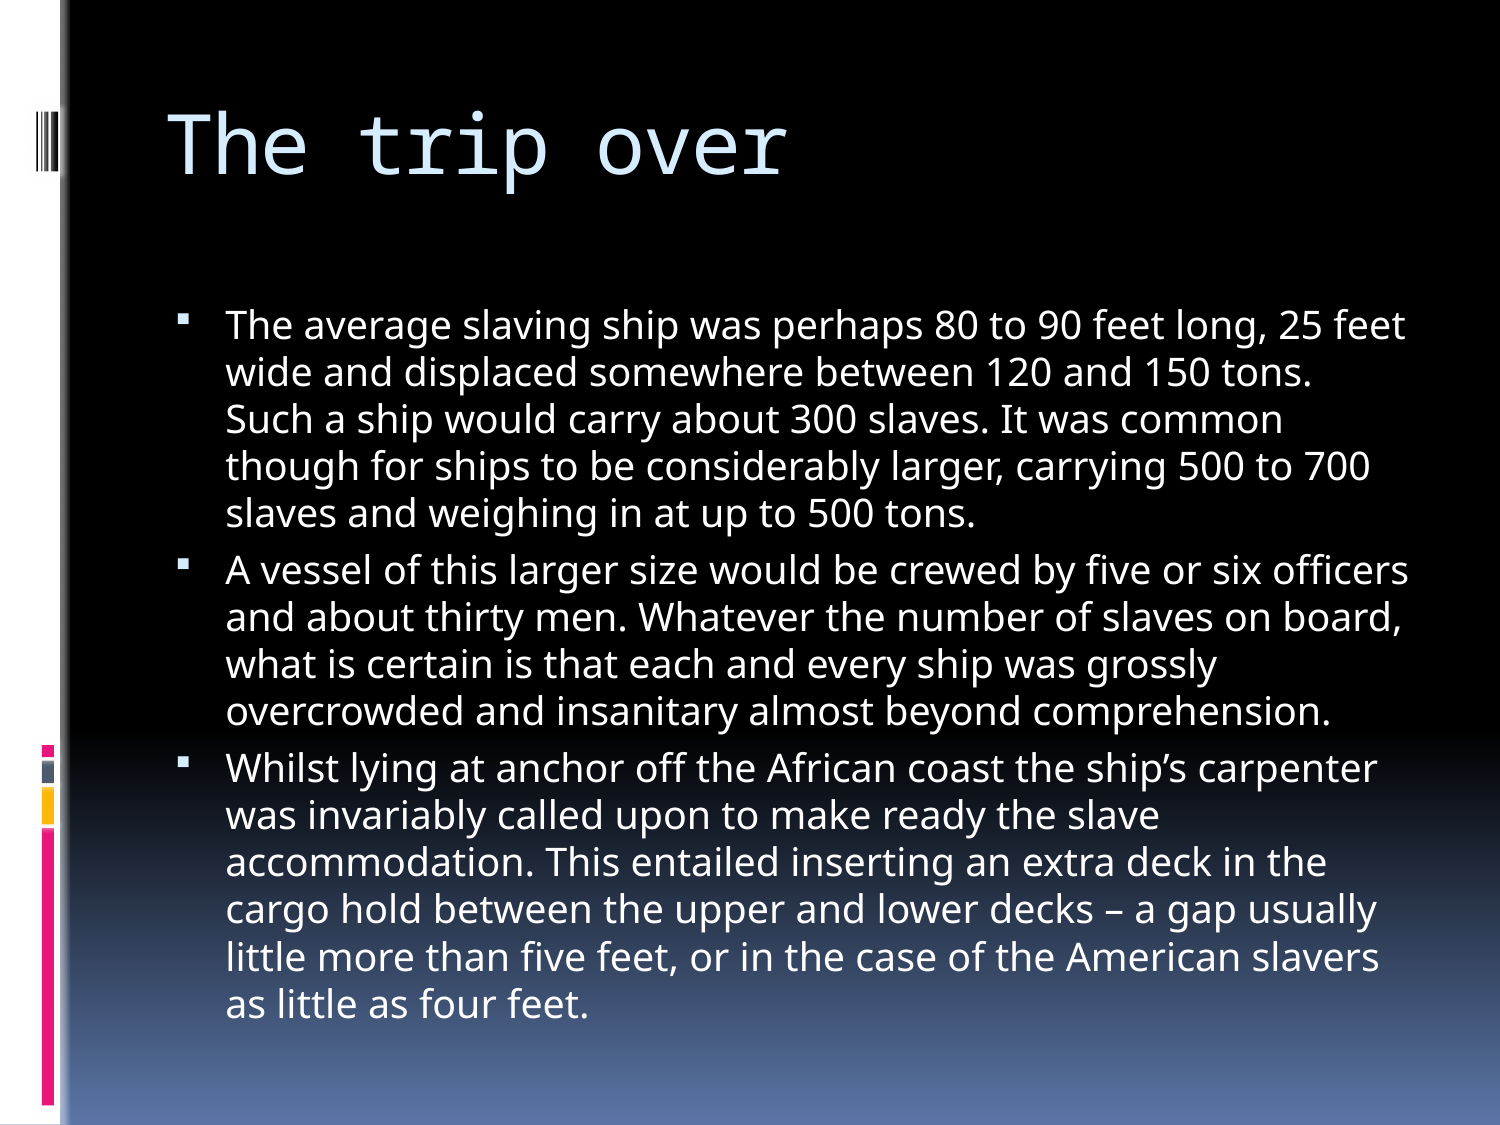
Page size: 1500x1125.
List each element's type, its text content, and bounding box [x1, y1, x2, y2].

title The trip over [150, 83, 1425, 234]
list The average slaving ship was perhaps 80 to 90 feet long, 25 feet wide and displaced somewhere between 120 and 150 tons. Such a ship would carry about 300 slaves. It was common though for ships to be considerably larger, carrying 500 to 700 slaves and weighing in at up to 500 tons. A vessel of this larger size would be crewed by five or six officers and about thirty men. Whatever the number of slaves on board, what is certain is that each and every ship was grossly overcrowded and insanitary almost beyond comprehension. Whilst lying at anchor off the African coast the ship’s carpenter was invariably called upon to make ready the slave accommodation. This entailed inserting an extra deck in the cargo hold between the upper and lower decks – a gap usually little more than five feet, or in the case of the American slavers as little as four feet. [150, 292, 1425, 1043]
